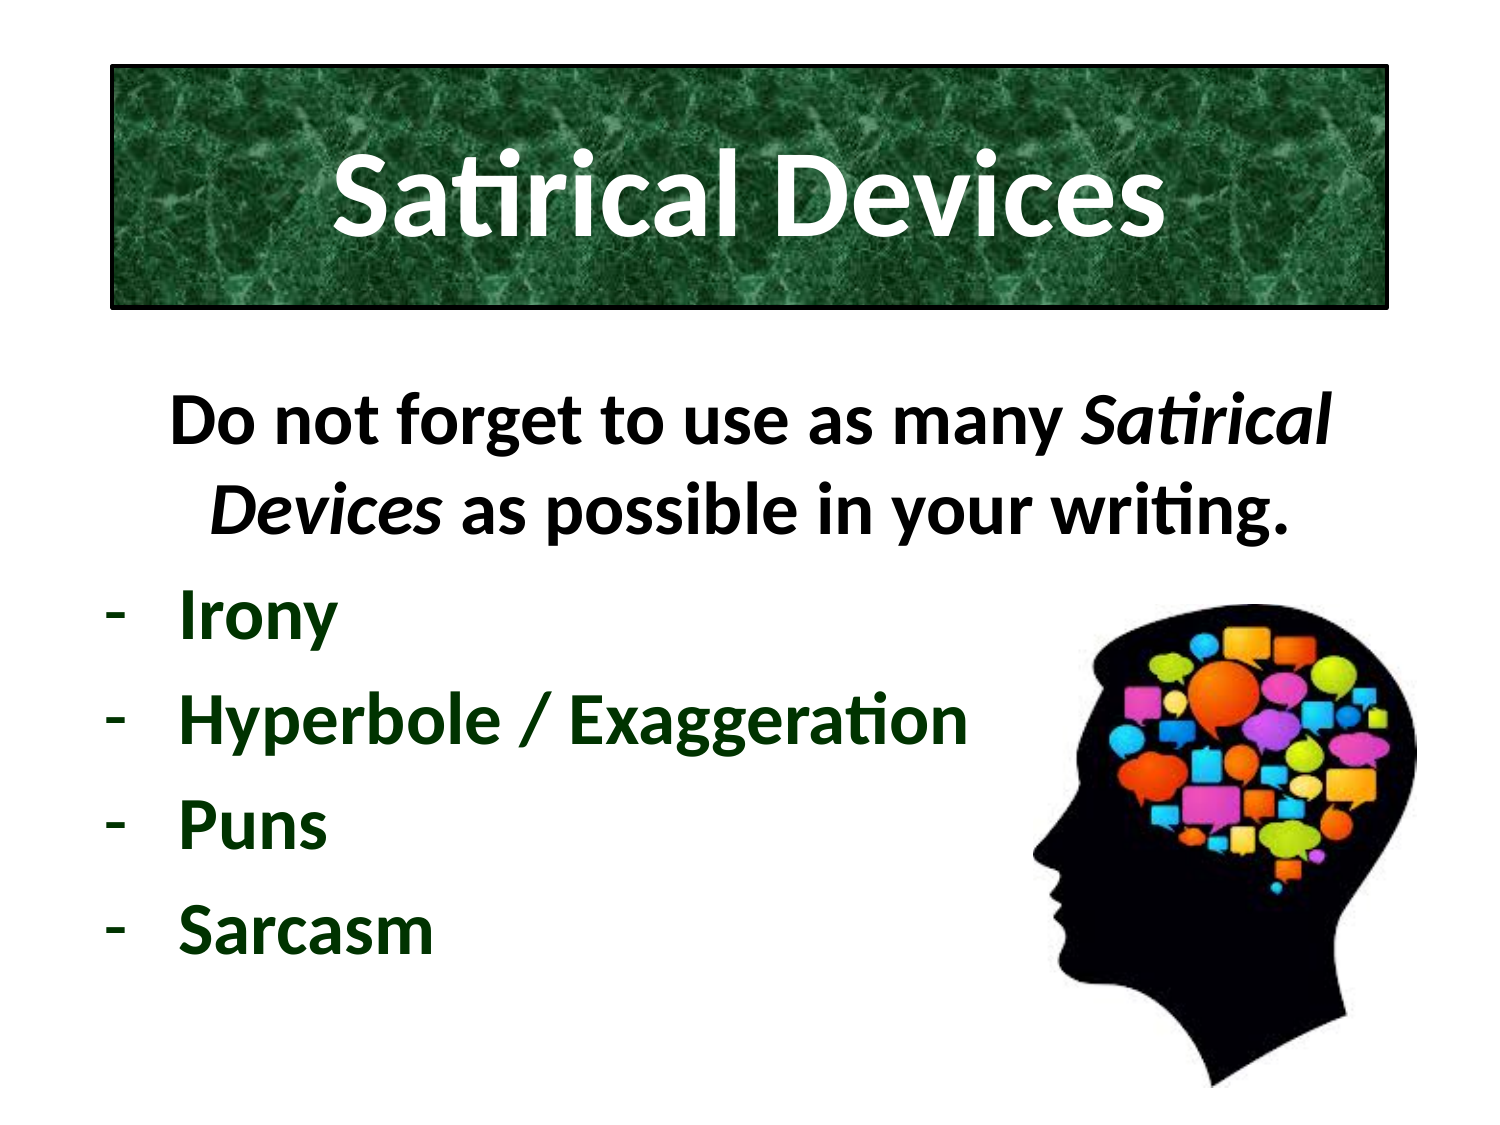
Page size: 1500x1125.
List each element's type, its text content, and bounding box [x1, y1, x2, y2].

title Satirical Devices [110, 64, 1389, 310]
picture [1033, 603, 1418, 1088]
subtitle Do not forget to use as many Satirical Devices as possible in your writing. Irony Hyperbole / Exaggeration Puns Sarcasm [88, 361, 1414, 1047]
